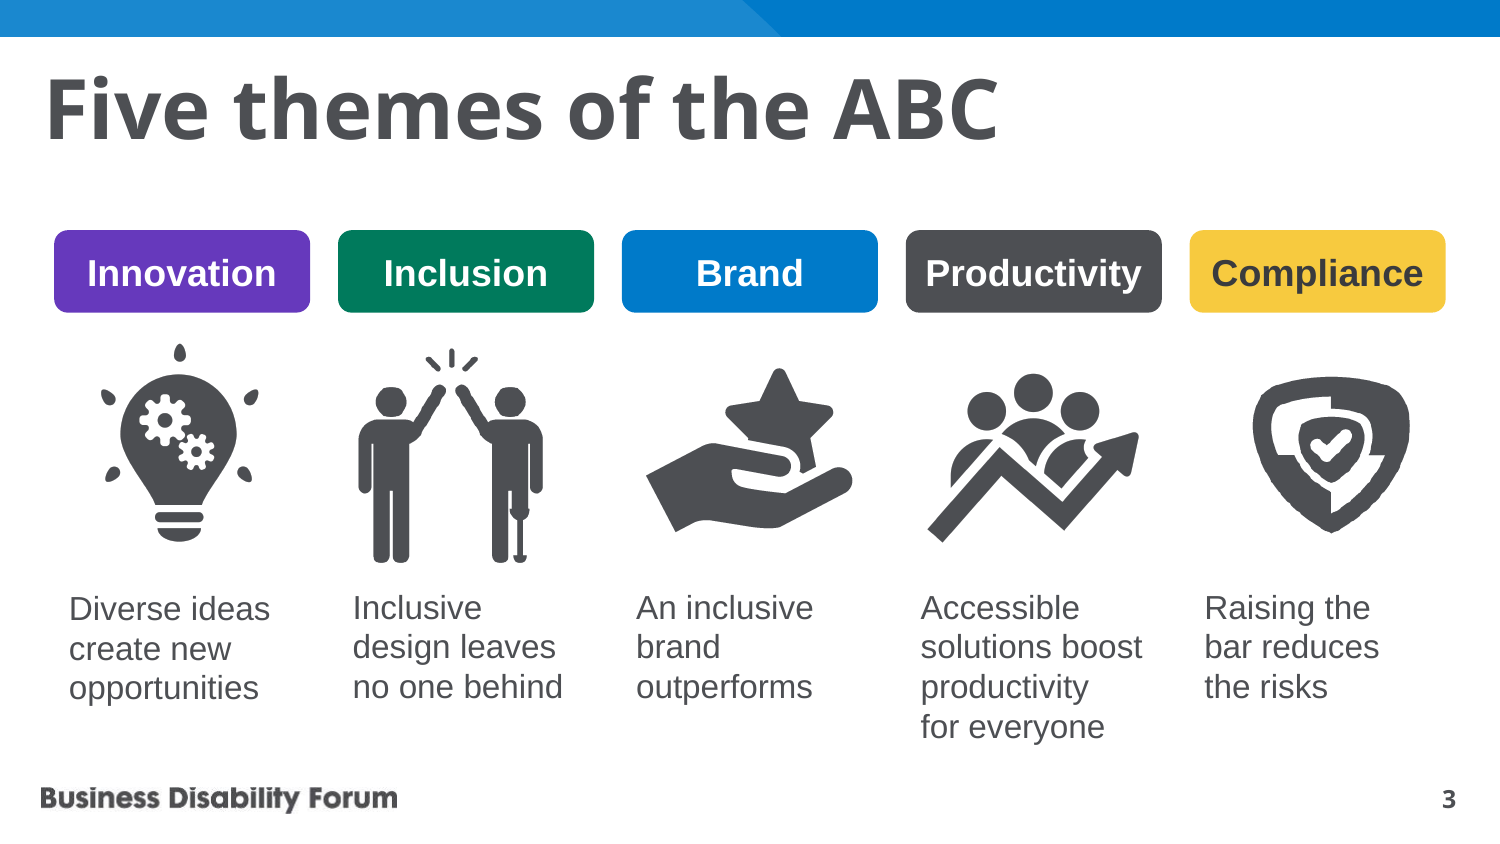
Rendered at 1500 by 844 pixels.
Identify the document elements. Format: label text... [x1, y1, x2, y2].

picture [73, 336, 297, 560]
text_box Diverse ideas create new opportunities [54, 579, 311, 714]
text_box Innovation [52, 228, 313, 315]
text_box Productivity [903, 228, 1164, 315]
text_box An inclusive brand outperforms [621, 578, 878, 713]
picture [616, 342, 906, 568]
picture [41, 787, 397, 814]
text_box Brand [619, 228, 881, 315]
text_box Compliance [1187, 228, 1448, 315]
text_box Inclusive design leaves no one behind [338, 578, 595, 713]
title Five themes of the ABC [43, 67, 1457, 168]
picture [1212, 351, 1446, 557]
picture [919, 355, 1147, 557]
picture [337, 348, 567, 563]
text_box Accessible solutions boost productivity for everyone [905, 578, 1162, 753]
text_box Inclusion [335, 228, 597, 315]
text_box Raising the bar reduces the risks [1189, 578, 1407, 713]
